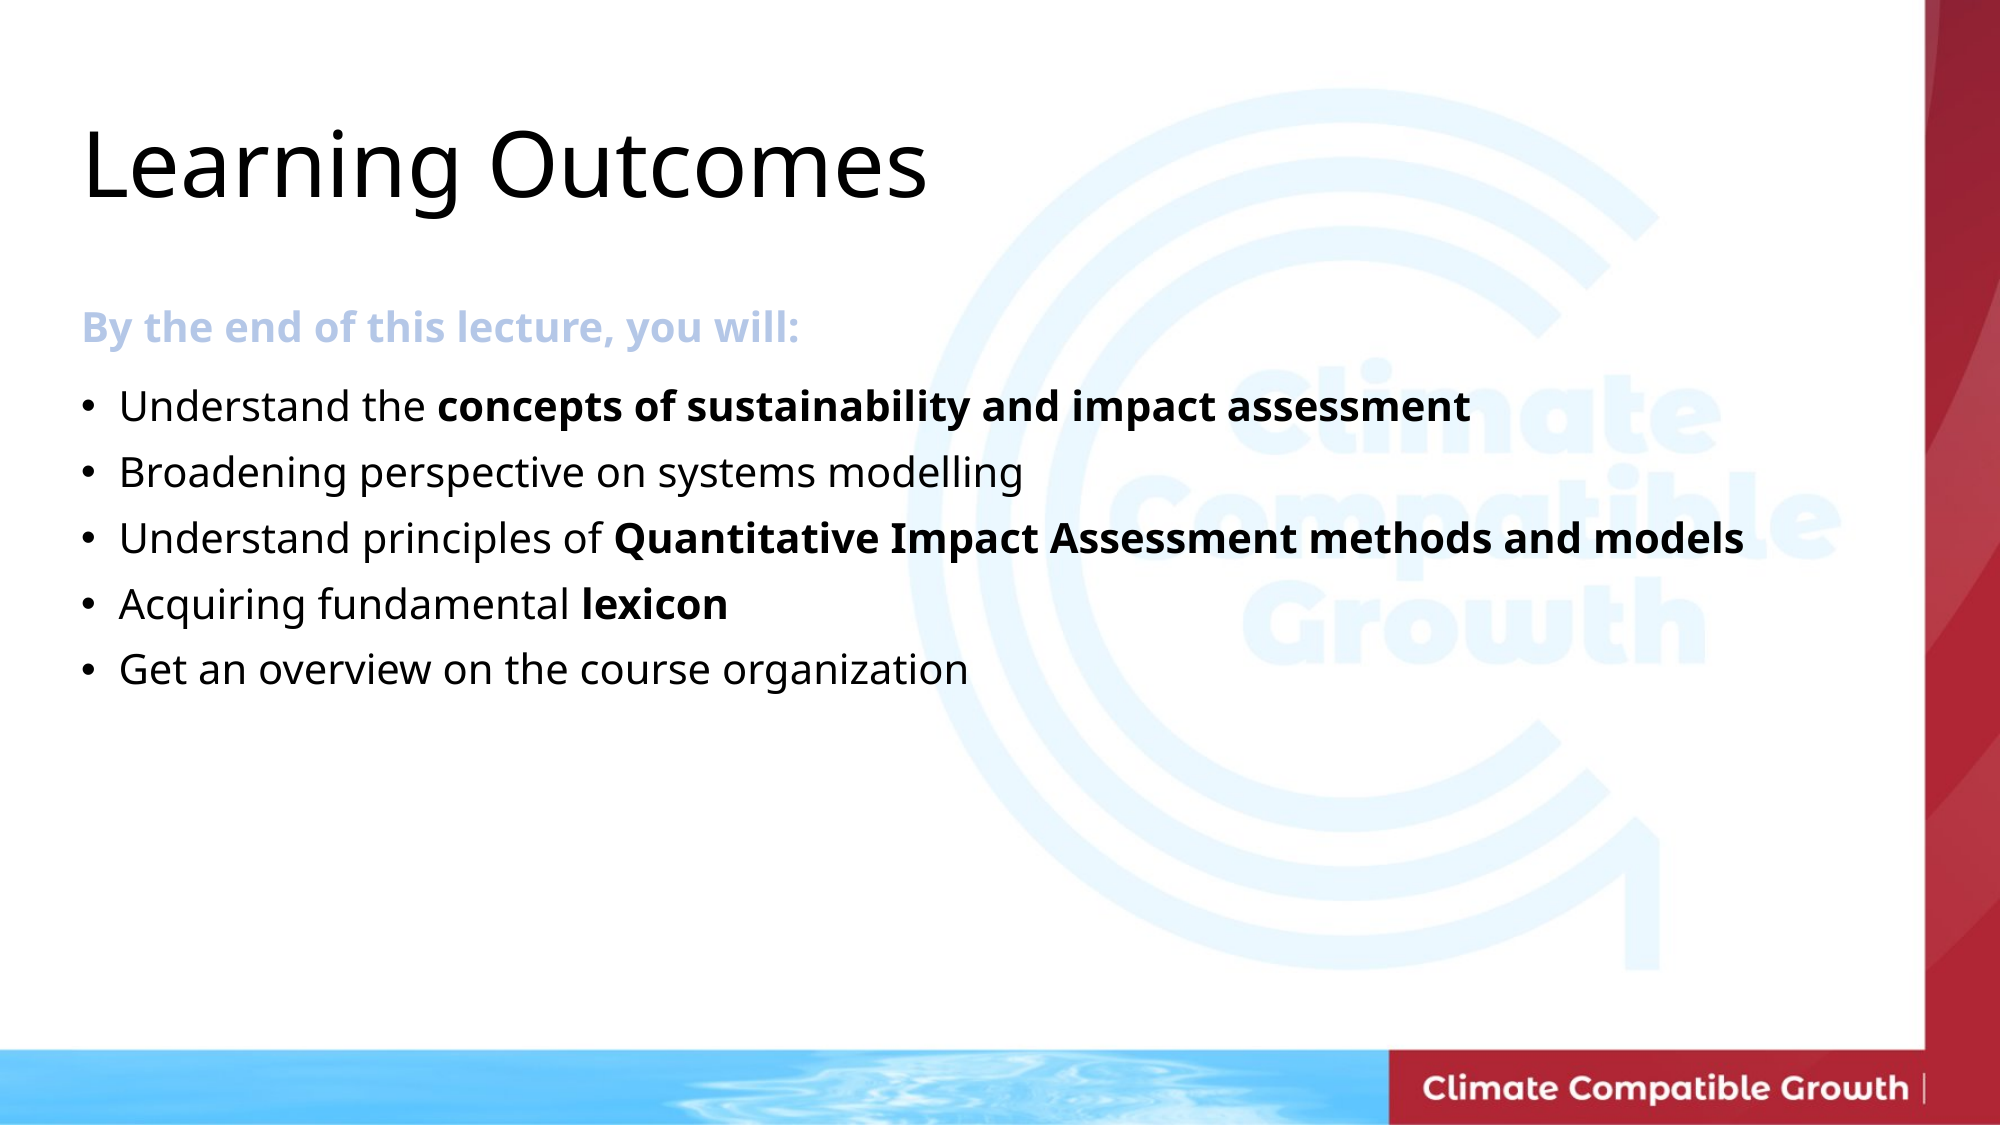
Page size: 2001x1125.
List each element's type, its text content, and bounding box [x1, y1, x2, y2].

list By the end of this lecture, you will: Understand the concepts of sustainability and impact assessment Broadening perspective on systems modelling Understand principles of Quantitative Impact Assessment methods and models Acquiring fundamental lexicon Get an overview on the course organization [66, 299, 1793, 784]
picture [0, 0, 2000, 1125]
text_box Learning Outcomes [65, 0, 1401, 226]
